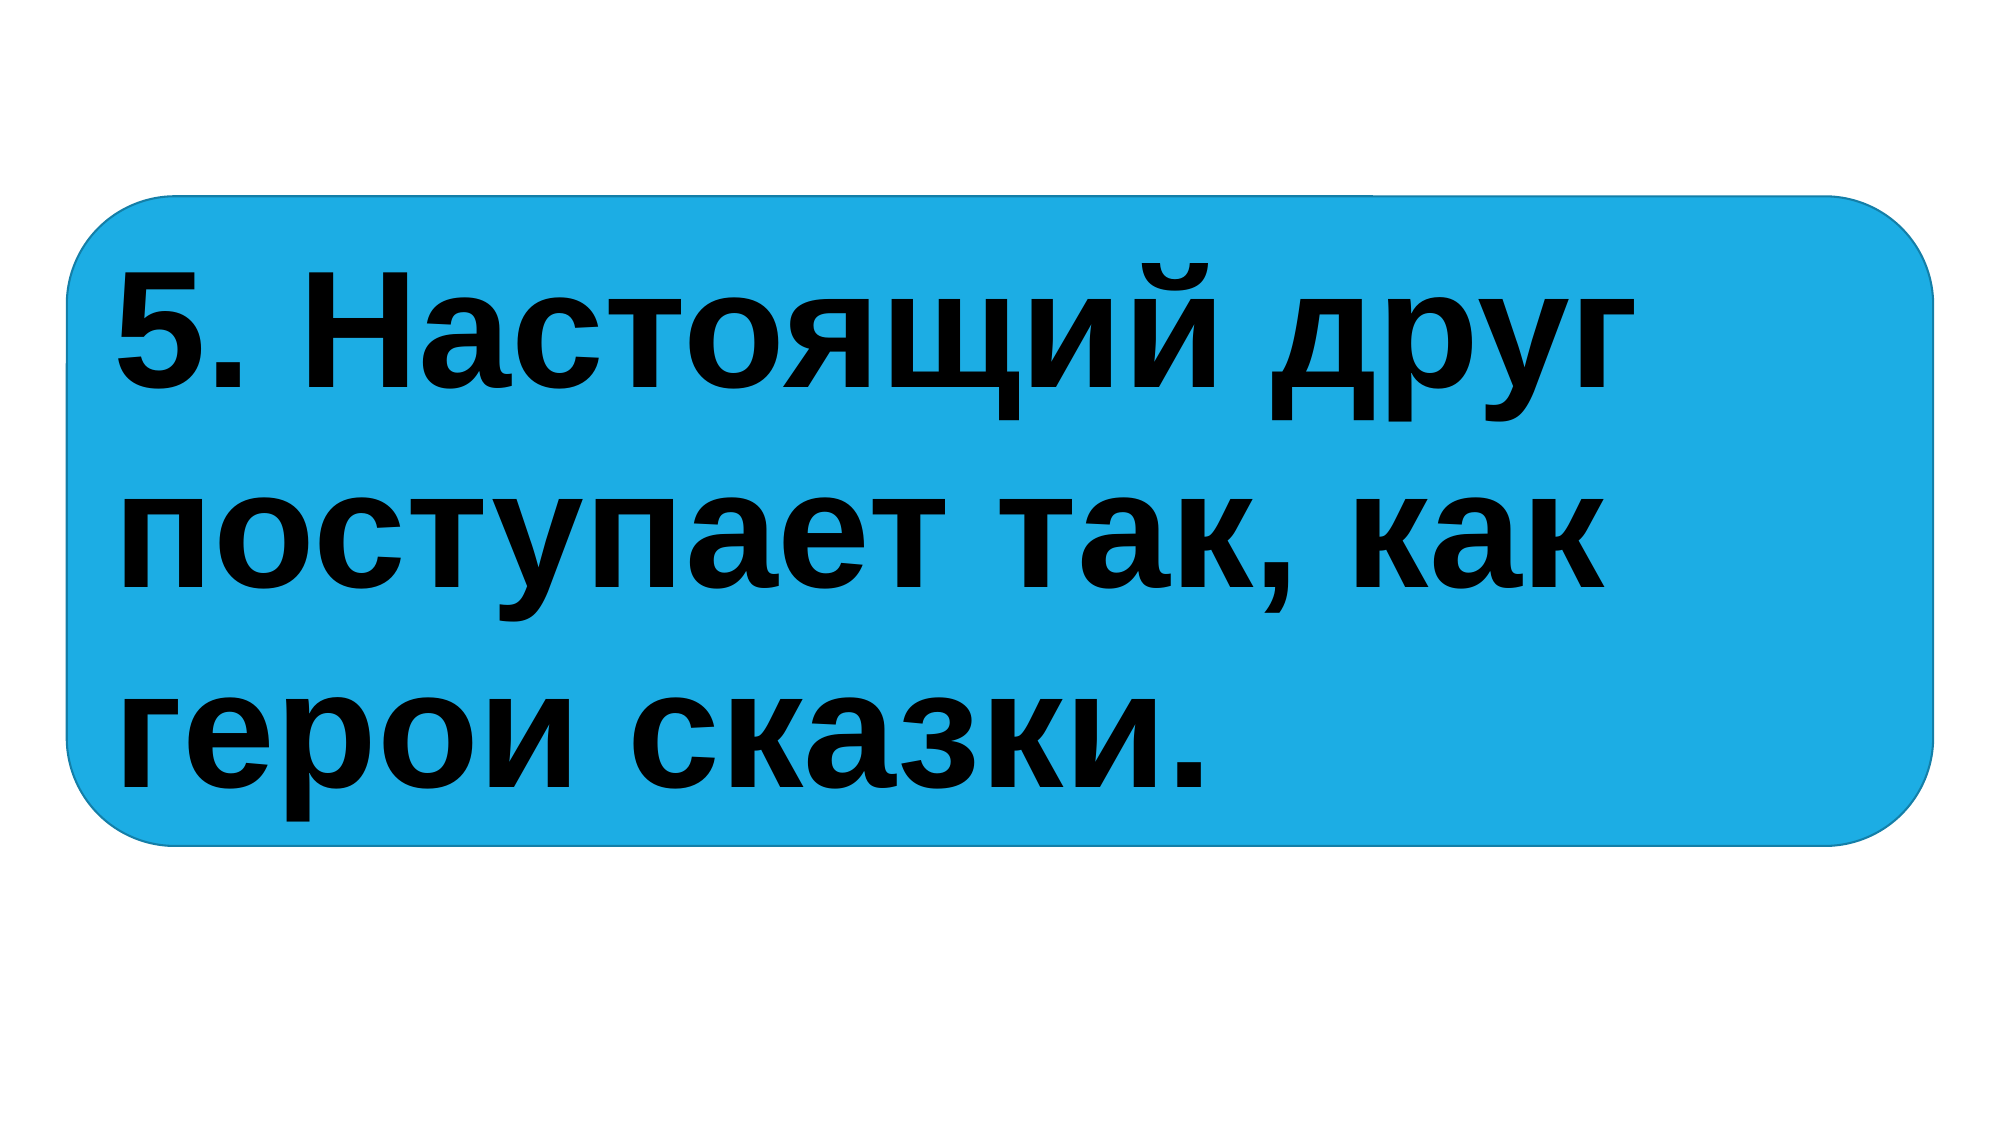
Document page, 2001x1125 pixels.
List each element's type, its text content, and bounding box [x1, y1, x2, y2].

text_box 5. Настоящий друг поступает так, как герои сказки. [65, 195, 1935, 847]
